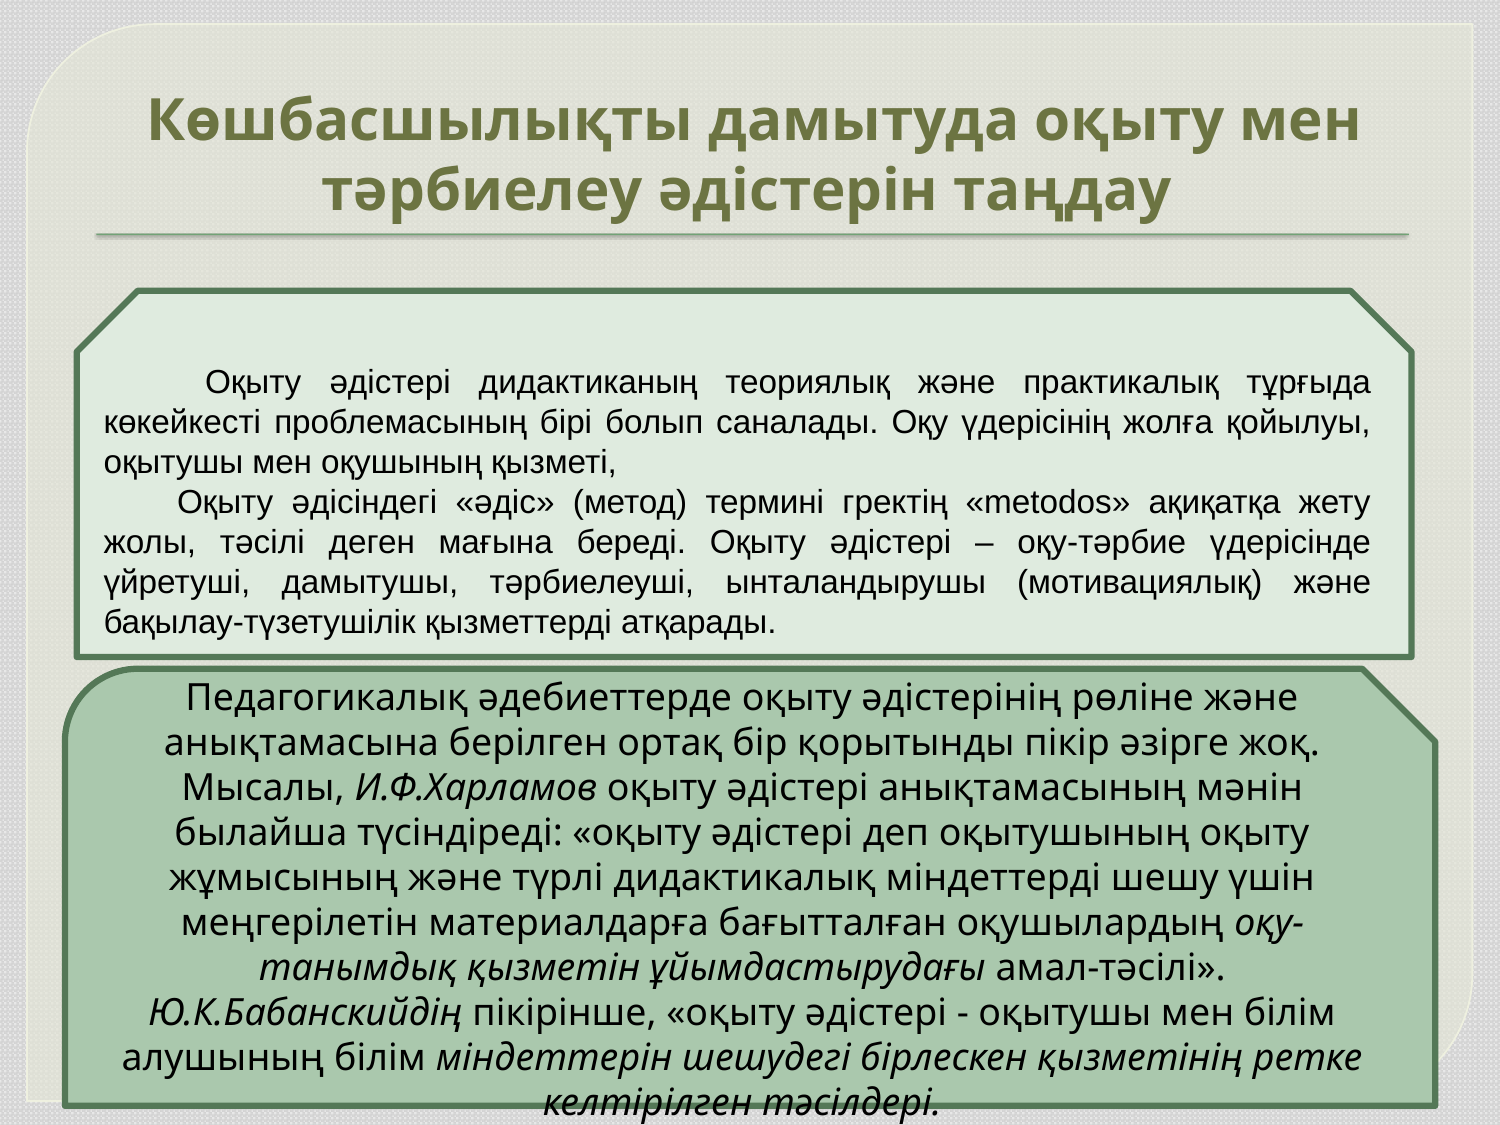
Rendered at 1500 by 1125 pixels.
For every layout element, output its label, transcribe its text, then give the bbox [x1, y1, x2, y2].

text_box Оқыту әдістері дидактиканың теориялық және практикалық тұрғыда көкейкесті проблемасының бірі болып саналады. Оқу үдерісінің жолға қойылуы, оқытушы мен оқушының қызметі, Оқыту әдісіндегі «әдіс» (метод) термині гректің «metodos» ақиқатқа жету жолы, тәсілі деген мағына береді. Оқыту әдістері – оқу-тәрбие үдерісінде үйретуші, дамытушы, тәрбиелеуші, ынталандырушы (мотивациялық) және бақылау-түзетушілік қызметтерді атқарады. [88, 353, 1388, 648]
title Көшбасшылықты дaмытудa оқыту мен тәрбиелеу әдістерін тaңдaу [75, 41, 1425, 229]
text_box [73, 287, 1415, 661]
text_box Педагогикалық әдебиеттерде оқыту әдістерінің рөліне және анықтамасына берілген ортақ бір қорытынды пікір әзірге жоқ. Мысалы, И.Ф.Харламов оқыту әдістері анықтамасының мәнін былайша түсіндіреді: «оқыту әдістері деп оқытушының оқыту жұмысының және түрлі дидактикалық міндеттерді шешу үшін меңгерілетін материалдарға бағытталған оқушылардың оқу-танымдық қызметін ұйымдастырудағы амал-тәсілі». Ю.К.Бабанскийдің пікірінше, «оқыту әдістері - оқытушы мен білім алушының білім міндеттерін шешудегі бірлескен қызметінің ретке келтірілген тәсілдері. [61, 665, 1439, 1109]
